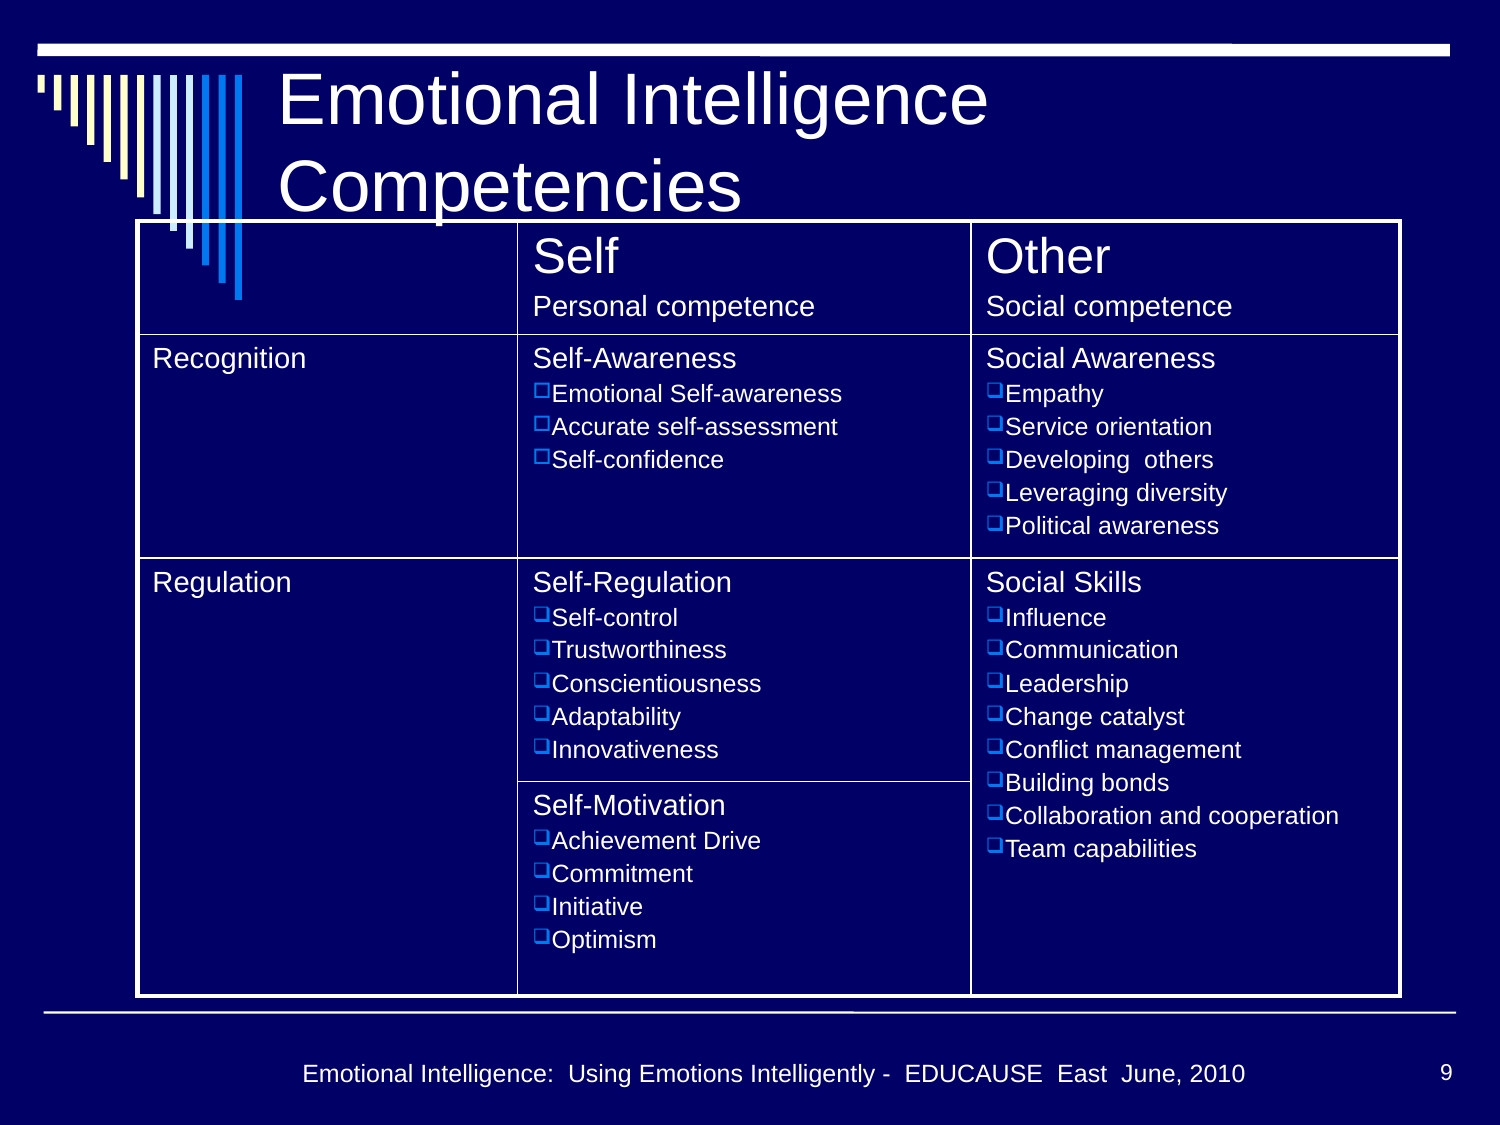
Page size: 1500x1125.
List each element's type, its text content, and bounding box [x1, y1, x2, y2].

table_cell Self-Regulation Self-control Trustworthiness Conscientiousness Adaptability Innovativeness [518, 559, 970, 781]
table_cell Self-Awareness Emotional Self-awareness Accurate self-assessment Self-confidence [518, 335, 970, 557]
table_cell Social Awareness Empathy Service orientation Developing others Leveraging diversity Political awareness [972, 335, 1398, 557]
text_box 9 [1425, 1050, 1468, 1093]
table_cell Regulation [140, 559, 517, 994]
table_cell Self-Motivation Achievement Drive Commitment Initiative Optimism [518, 782, 970, 994]
table_header Self Personal competence [518, 223, 970, 334]
table_cell Social Skills Influence Communication Leadership Change catalyst Conflict management Building bonds Collaboration and cooperation Team capabilities [972, 559, 1398, 994]
title Emotional Intelligence Competencies [262, 44, 1476, 233]
table_header [140, 223, 517, 334]
table_cell Recognition [140, 335, 517, 557]
table_header Other Social competence [972, 223, 1398, 334]
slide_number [224, 1049, 1326, 1113]
